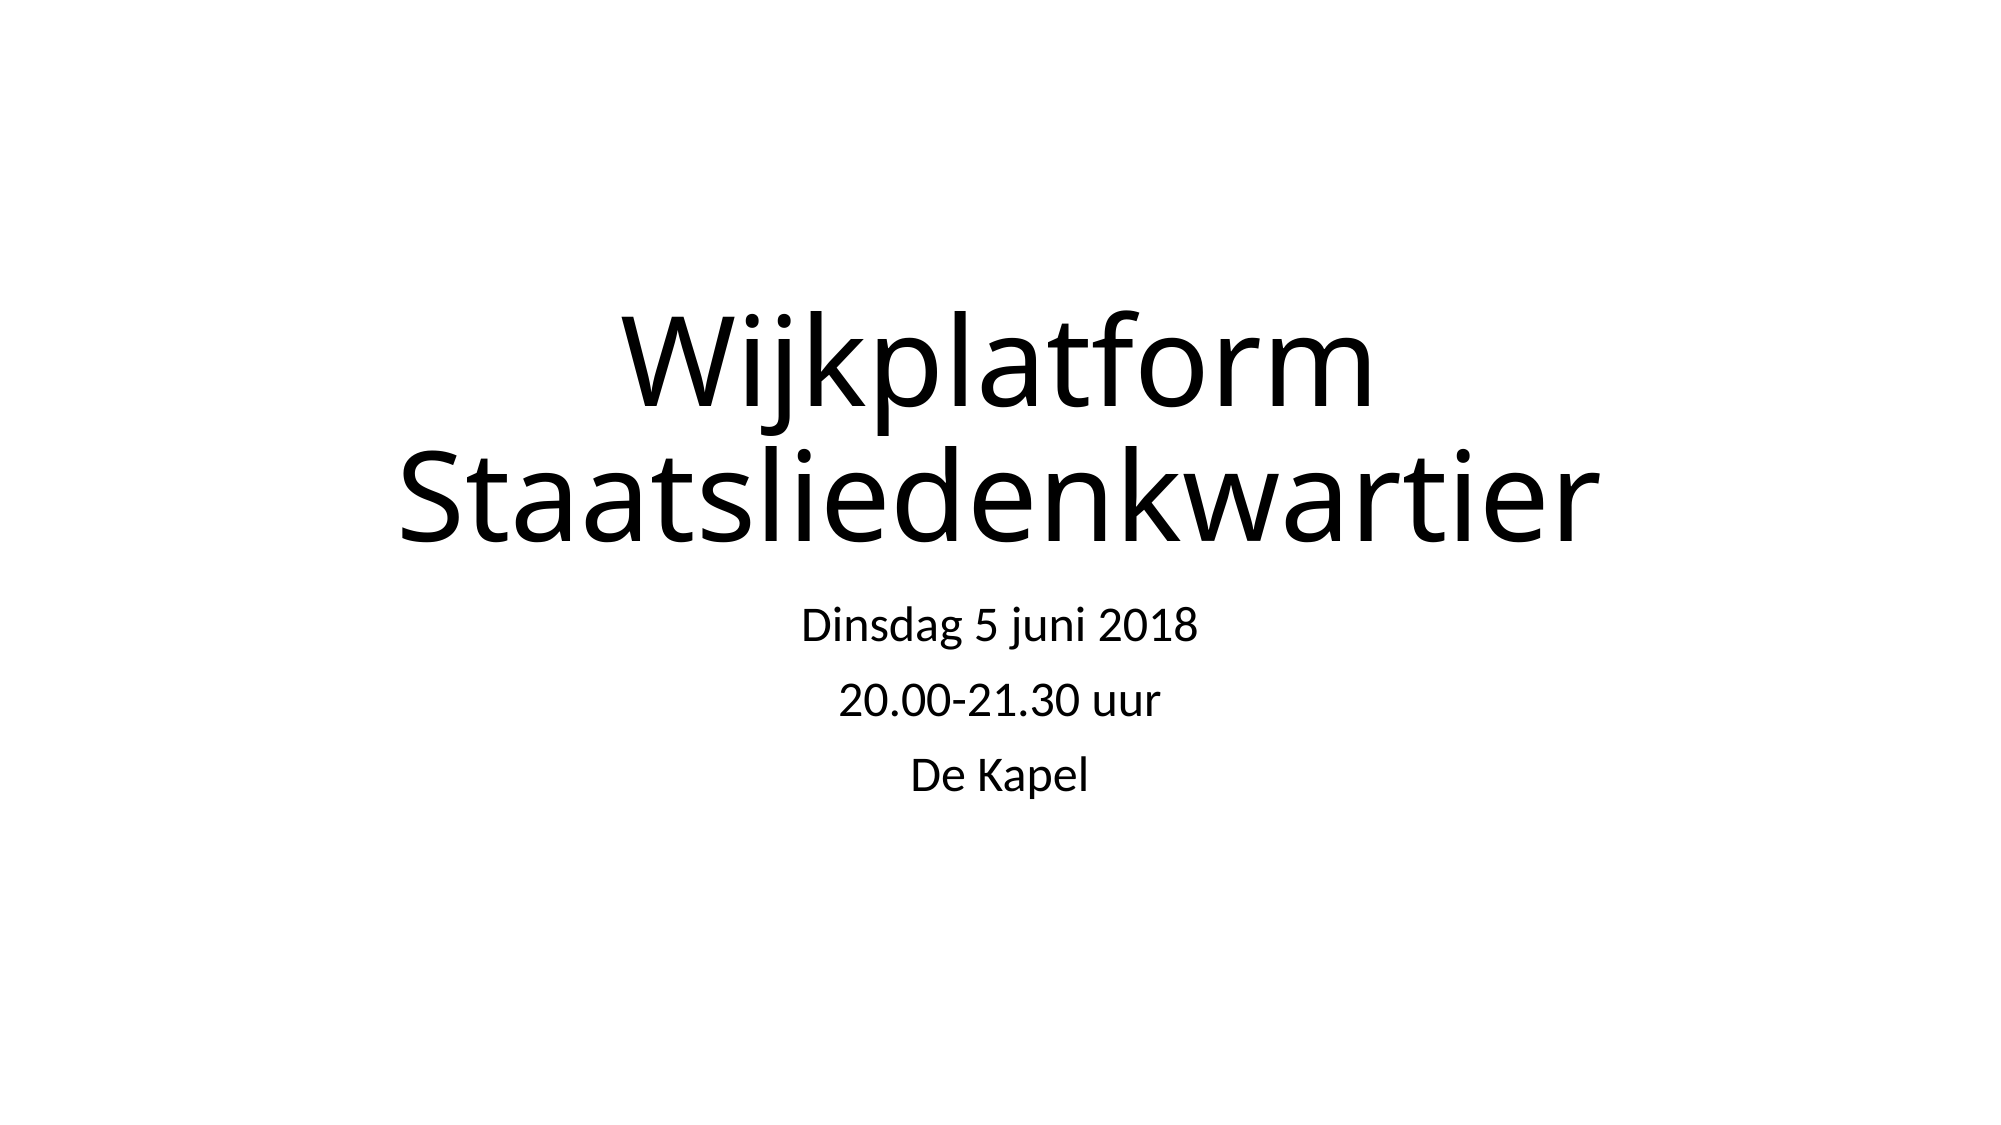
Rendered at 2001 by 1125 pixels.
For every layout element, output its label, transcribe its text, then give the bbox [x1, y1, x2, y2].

subtitle Dinsdag 5 juni 2018 20.00-21.30 uur De Kapel [249, 590, 1750, 863]
title Wijkplatform Staatsliedenkwartier [249, 184, 1750, 576]
